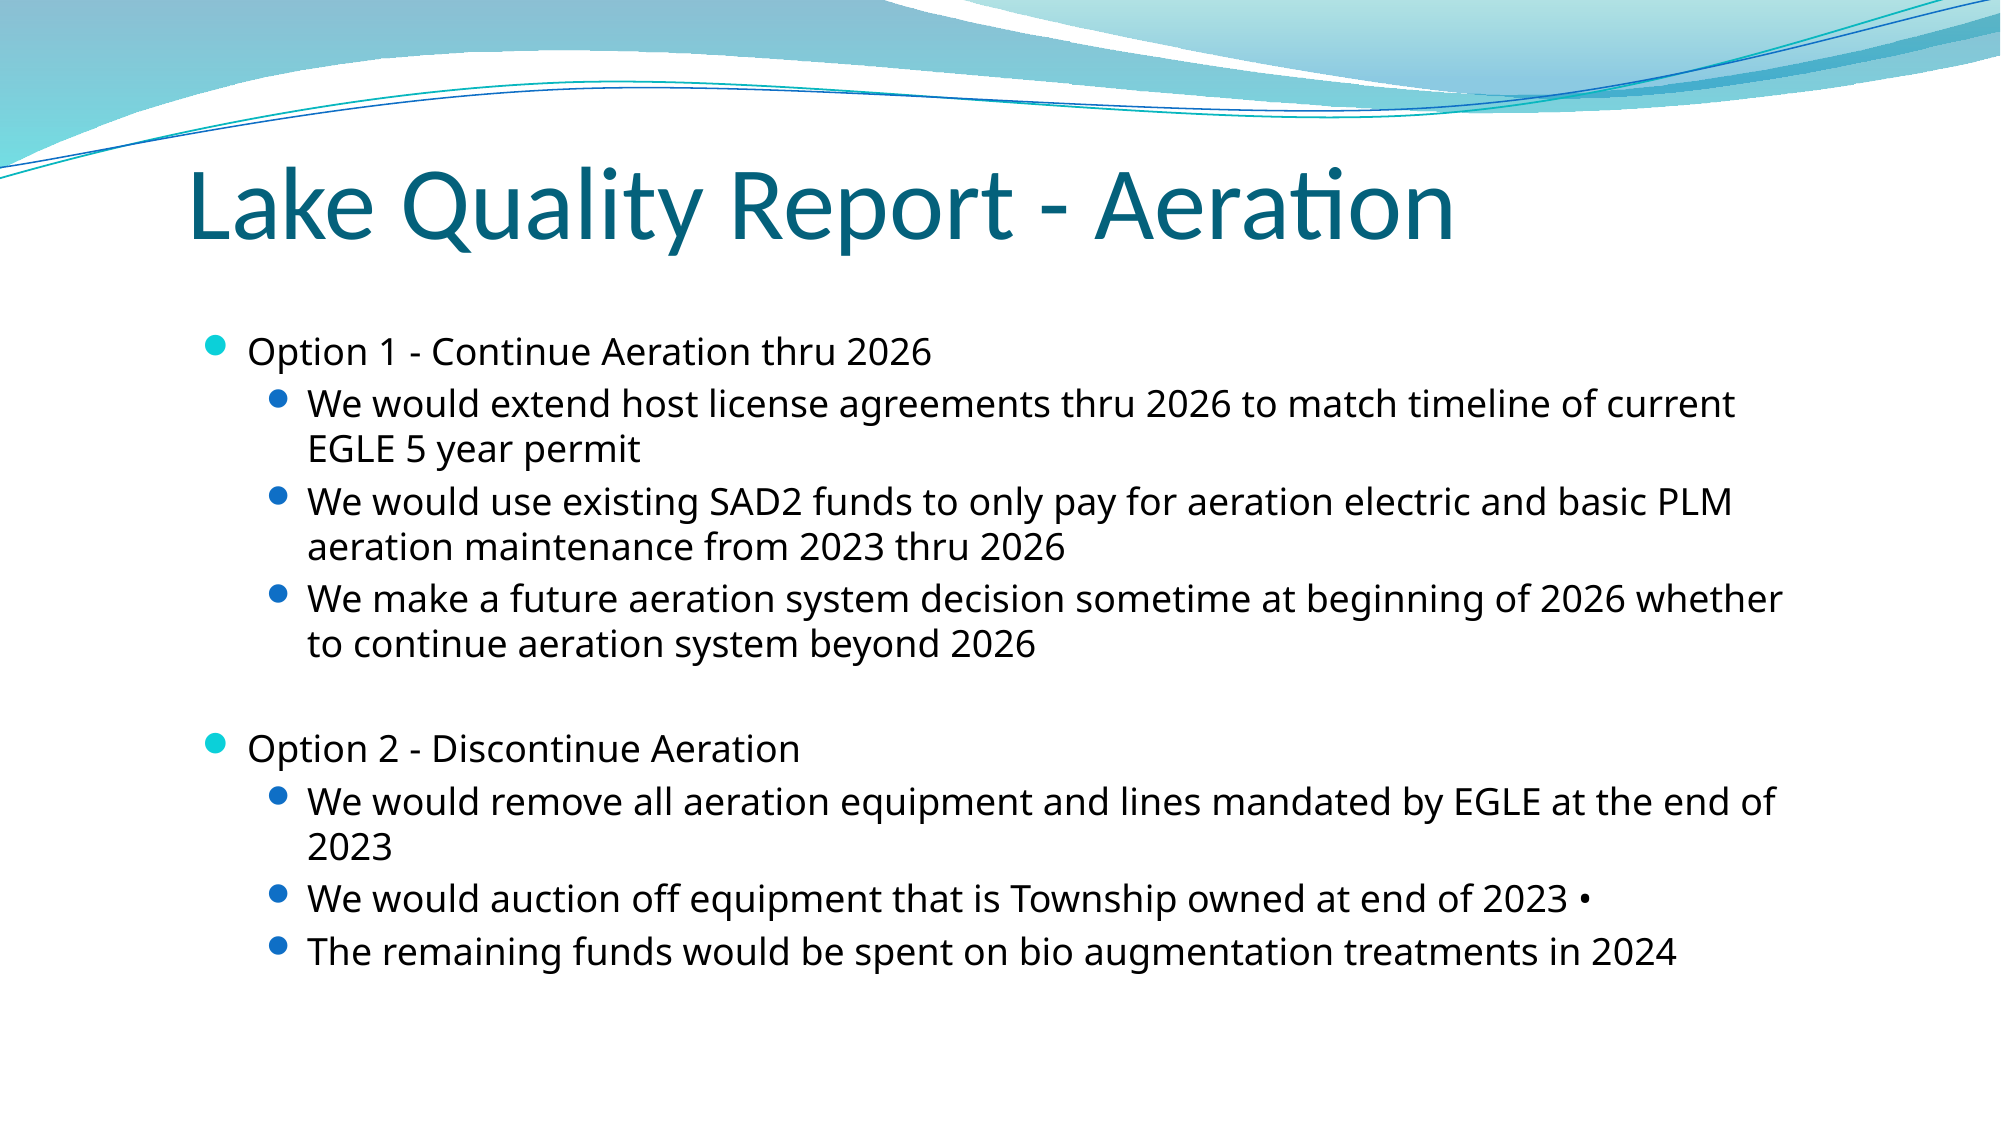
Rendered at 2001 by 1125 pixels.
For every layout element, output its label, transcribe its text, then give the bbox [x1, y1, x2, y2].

title Lake Quality Report - Aeration [187, 107, 1813, 261]
list Option 1 - Continue Aeration thru 2026 We would extend host license agreements thru 2026 to match timeline of current EGLE 5 year permit We would use existing SAD2 funds to only pay for aeration electric and basic PLM aeration maintenance from 2023 thru 2026 We make a future aeration system decision sometime at beginning of 2026 whether to continue aeration system beyond 2026 Option 2 - Discontinue Aeration We would remove all aeration equipment and lines mandated by EGLE at the end of 2023 We would auction off equipment that is Township owned at end of 2023 • The remaining funds would be spent on bio augmentation treatments in 2024 [187, 320, 1813, 981]
